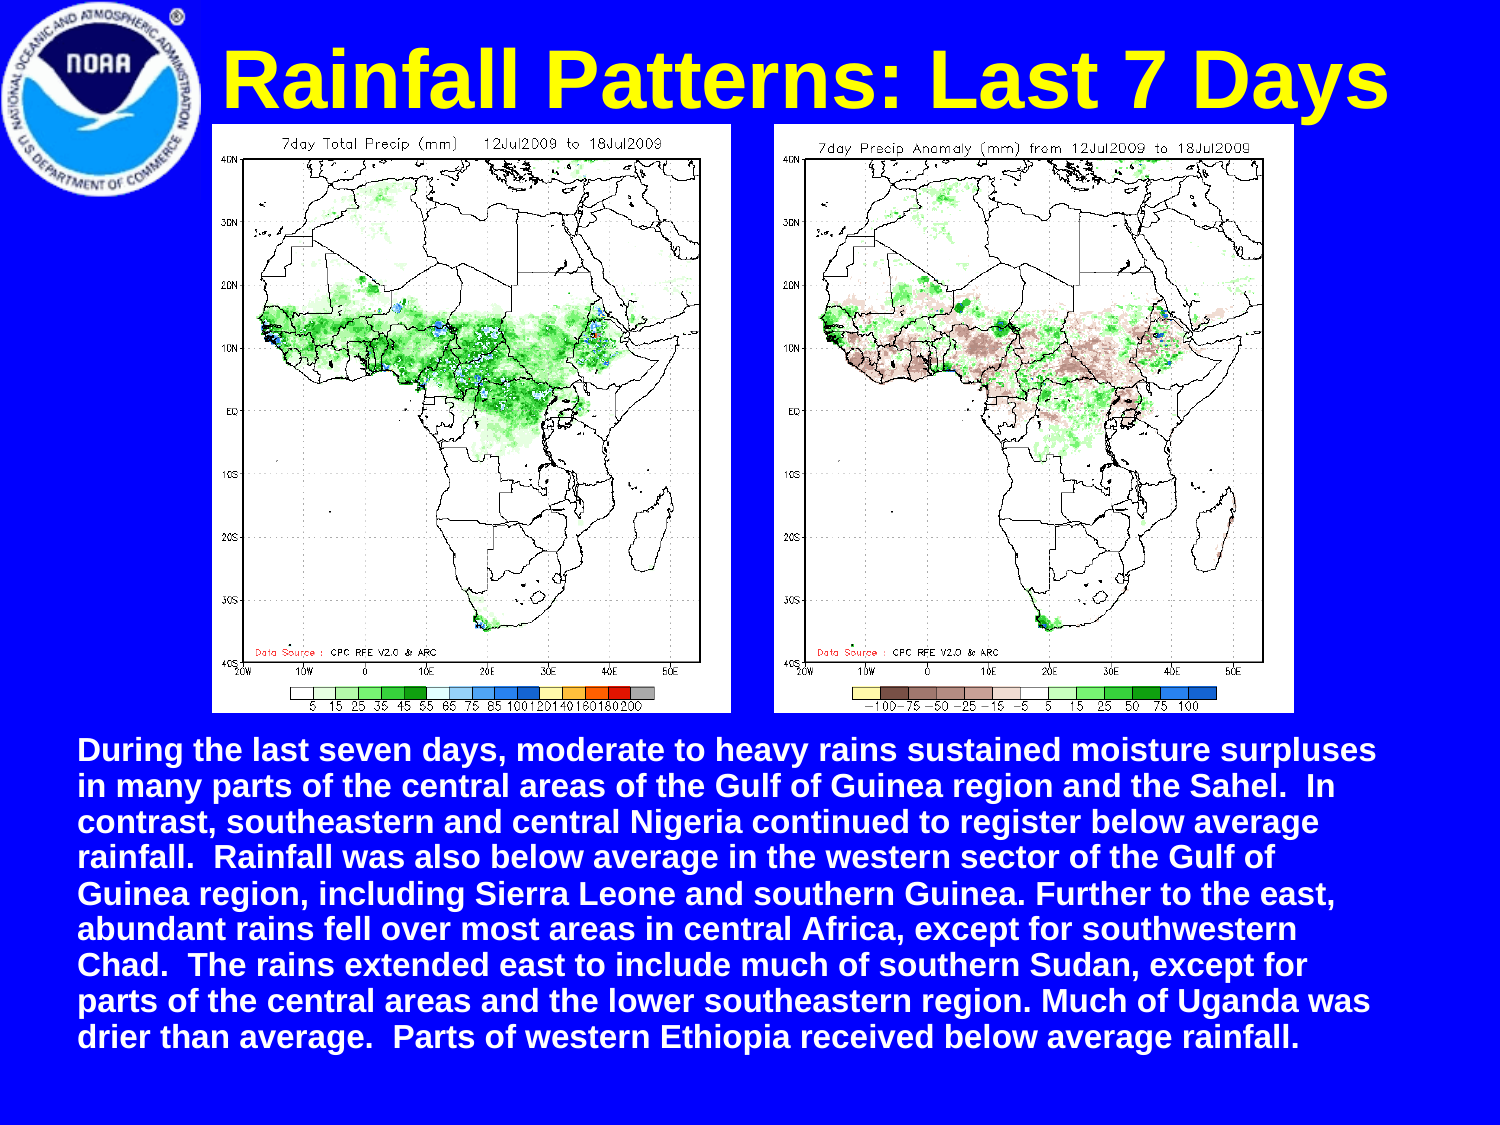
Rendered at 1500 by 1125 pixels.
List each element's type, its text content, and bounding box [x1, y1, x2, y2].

picture [212, 124, 731, 713]
title Rainfall Patterns: Last 7 Days [174, 0, 1438, 150]
picture [774, 124, 1294, 713]
text_box During the last seven days, moderate to heavy rains sustained moisture surpluses in many parts of the central areas of the Gulf of Guinea region and the Sahel. In contrast, southeastern and central Nigeria continued to register below average rainfall. Rainfall was also below average in the western sector of the Gulf of Guinea region, including Sierra Leone and southern Guinea. Further to the east, abundant rains fell over most areas in central Africa, except for southwestern Chad. The rains extended east to include much of southern Sudan, except for parts of the central areas and the lower southeastern region. Much of Uganda was drier than average. Parts of western Ethiopia received below average rainfall. [62, 724, 1400, 1064]
picture [0, 0, 200, 200]
